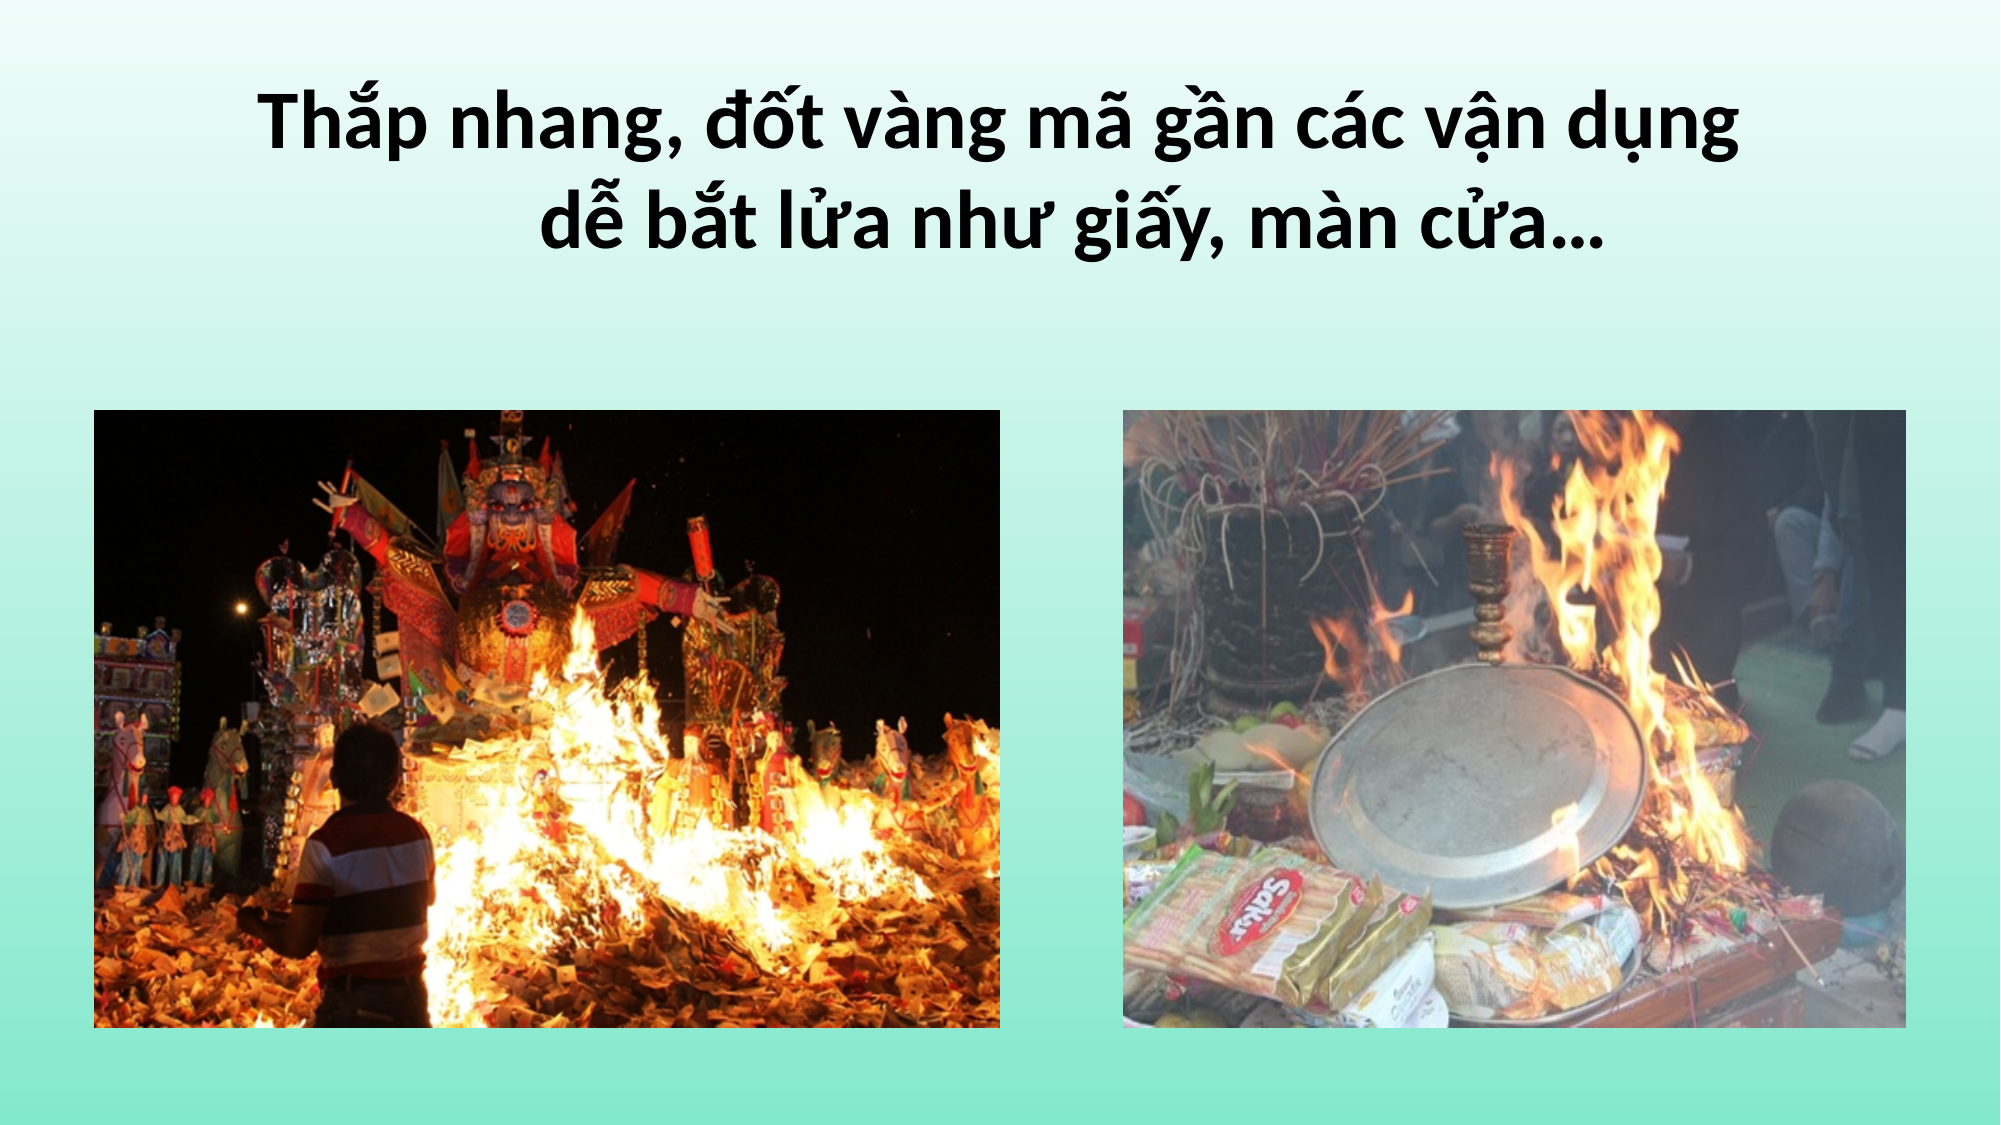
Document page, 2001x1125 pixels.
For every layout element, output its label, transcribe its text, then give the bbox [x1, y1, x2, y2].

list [94, 410, 1000, 1028]
picture [1123, 410, 1906, 1028]
text_box Thắp nhang, đốt vàng mã gần các vận dụng dễ bắt lửa như giấy, màn cửa… [243, 58, 1757, 273]
